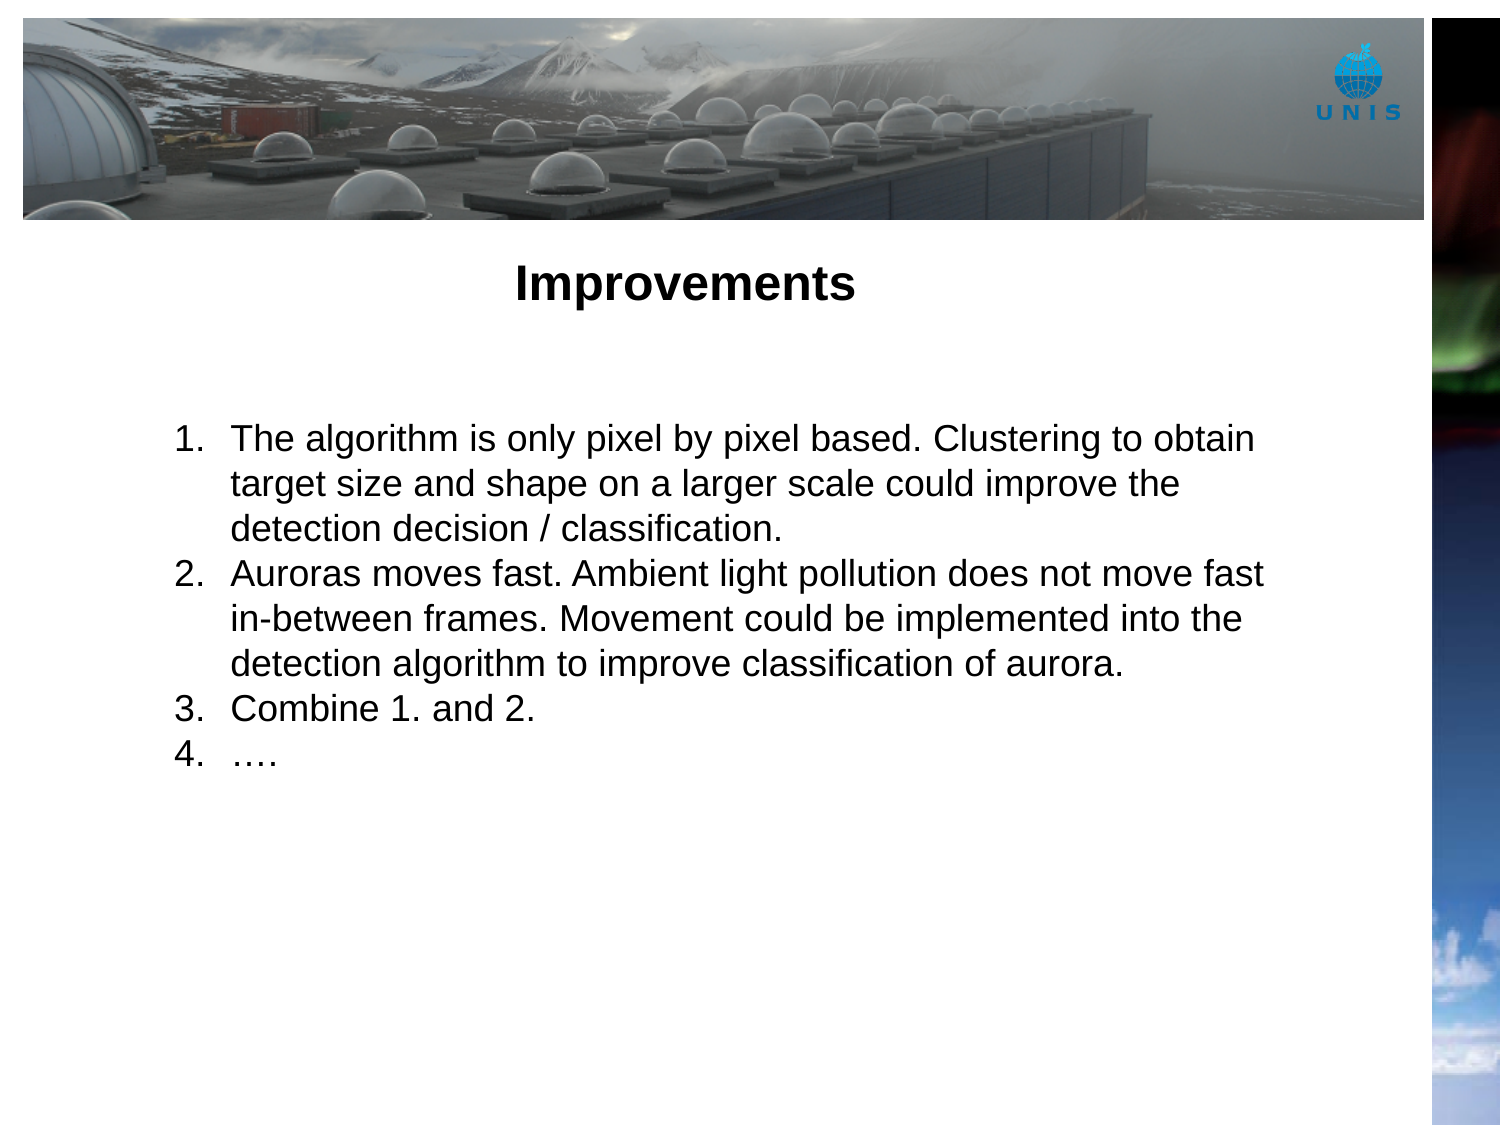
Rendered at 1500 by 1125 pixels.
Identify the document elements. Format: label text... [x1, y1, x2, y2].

picture [1431, 18, 1500, 1125]
text_box Improvements [143, 243, 1242, 319]
text_box The algorithm is only pixel by pixel based. Clustering to obtain target size and shape on a larger scale could improve the detection decision / classification. Auroras moves fast. Ambient light pollution does not move fast in-between frames. Movement could be implemented into the detection algorithm to improve classification of aurora. Combine 1. and 2. …. [159, 361, 1282, 827]
picture [23, 18, 1424, 221]
